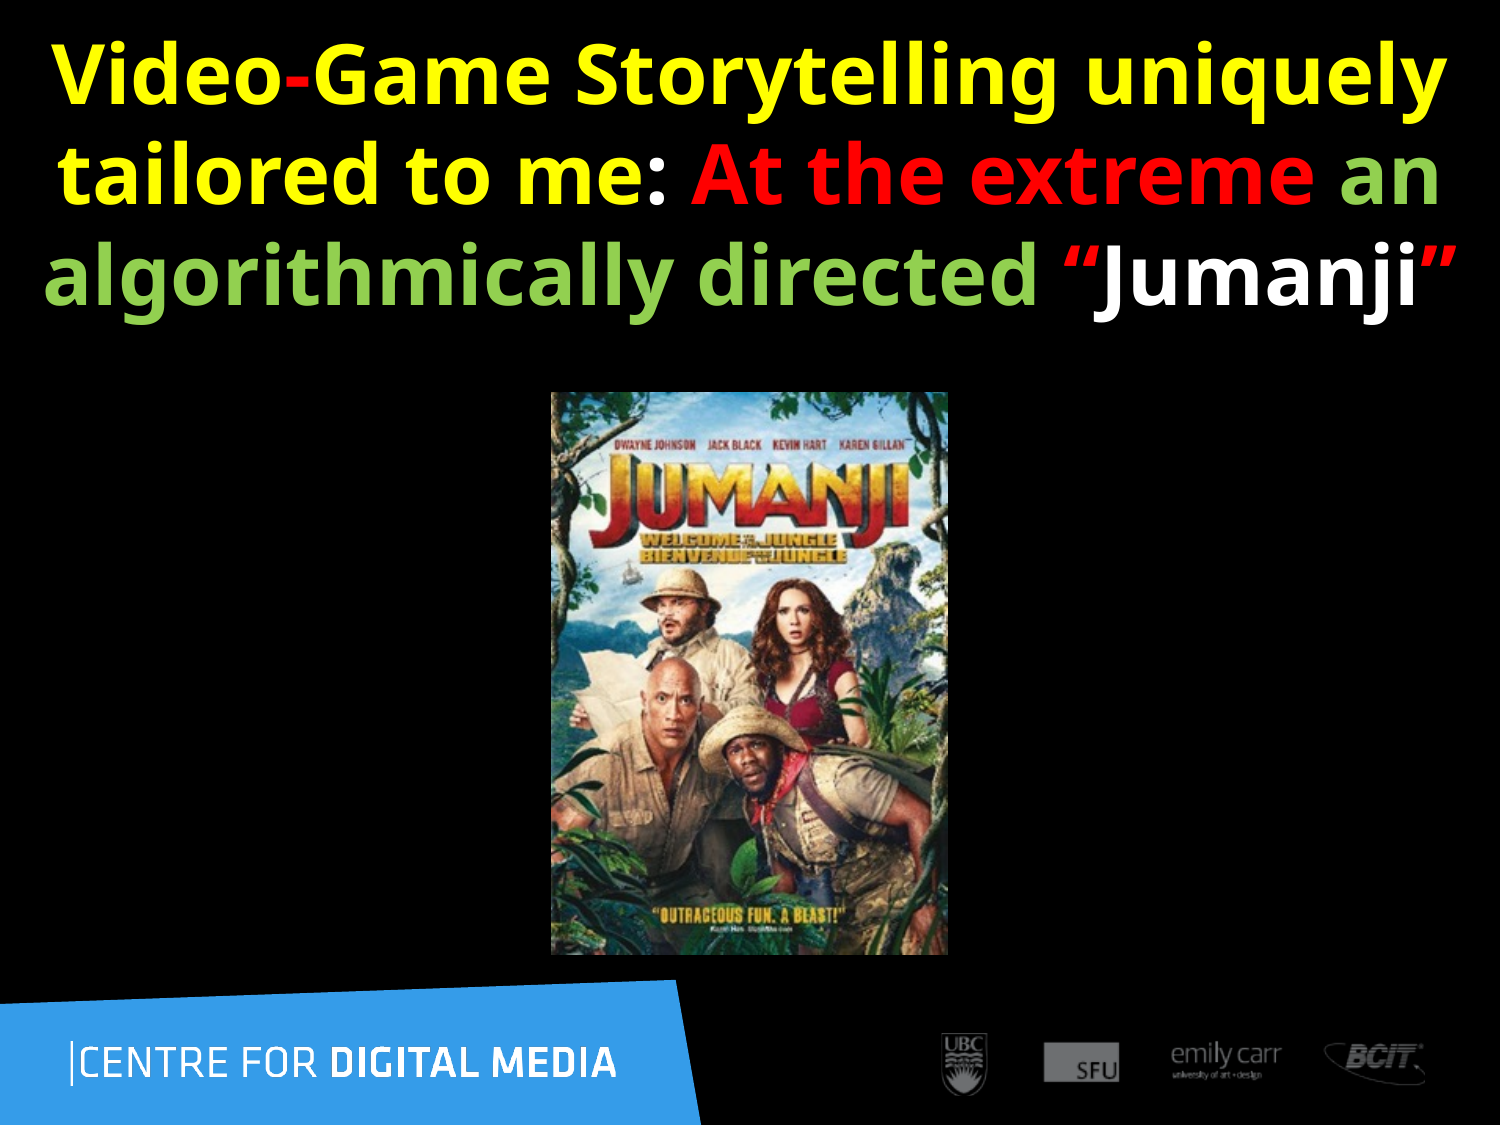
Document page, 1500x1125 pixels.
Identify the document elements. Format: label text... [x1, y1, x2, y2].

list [551, 392, 948, 955]
title Video-Game Storytelling uniquely tailored to me: At the extreme an algorithmically directed “Jumanji” [0, 0, 1500, 344]
